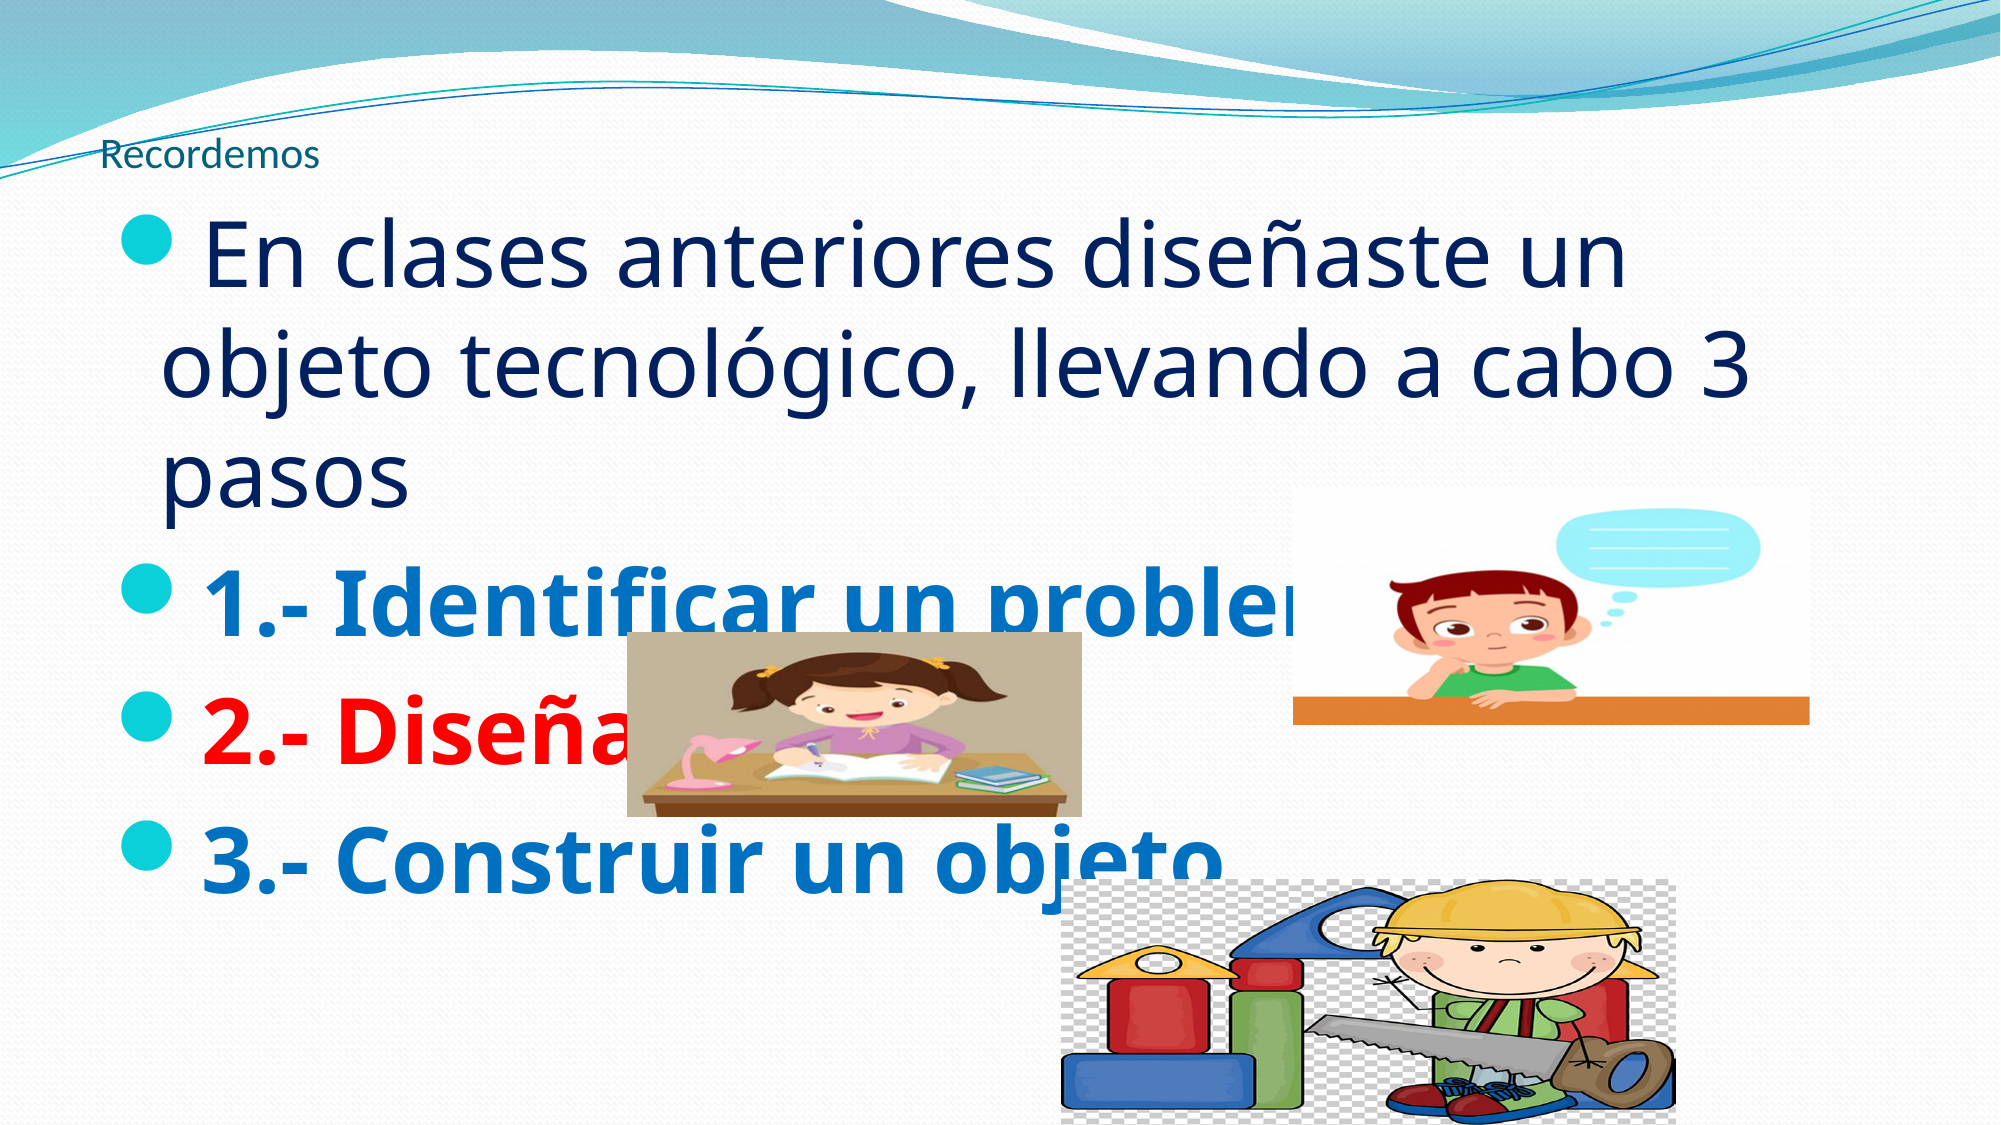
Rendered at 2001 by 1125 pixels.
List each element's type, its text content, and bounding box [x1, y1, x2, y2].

picture [627, 632, 1082, 817]
list En clases anteriores diseñaste un objeto tecnológico, llevando a cabo 3 pasos 1.- Identificar un problema. 2.- Diseñar. 3.- Construir un objeto. [99, 188, 1900, 1038]
picture [1292, 488, 1810, 725]
picture [1060, 878, 1676, 1125]
title Recordemos [99, 115, 1900, 188]
